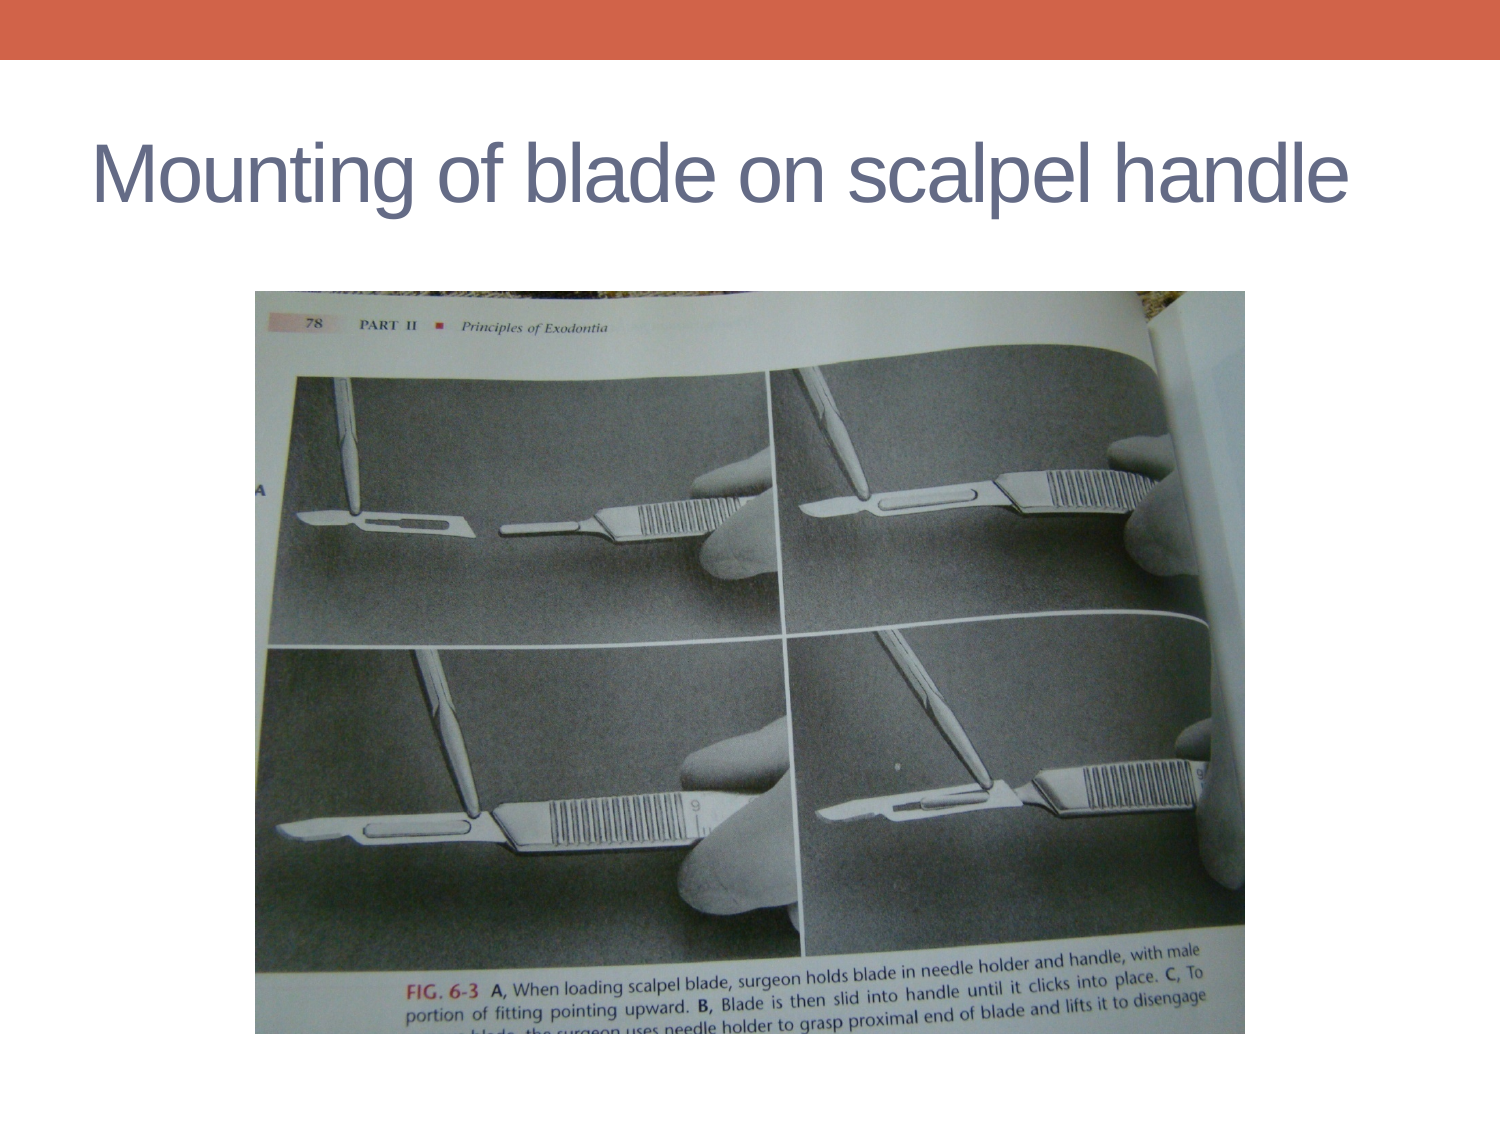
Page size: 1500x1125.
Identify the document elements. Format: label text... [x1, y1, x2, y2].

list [254, 290, 1246, 1034]
title Mounting of blade on scalpel handle [75, 87, 1425, 250]
